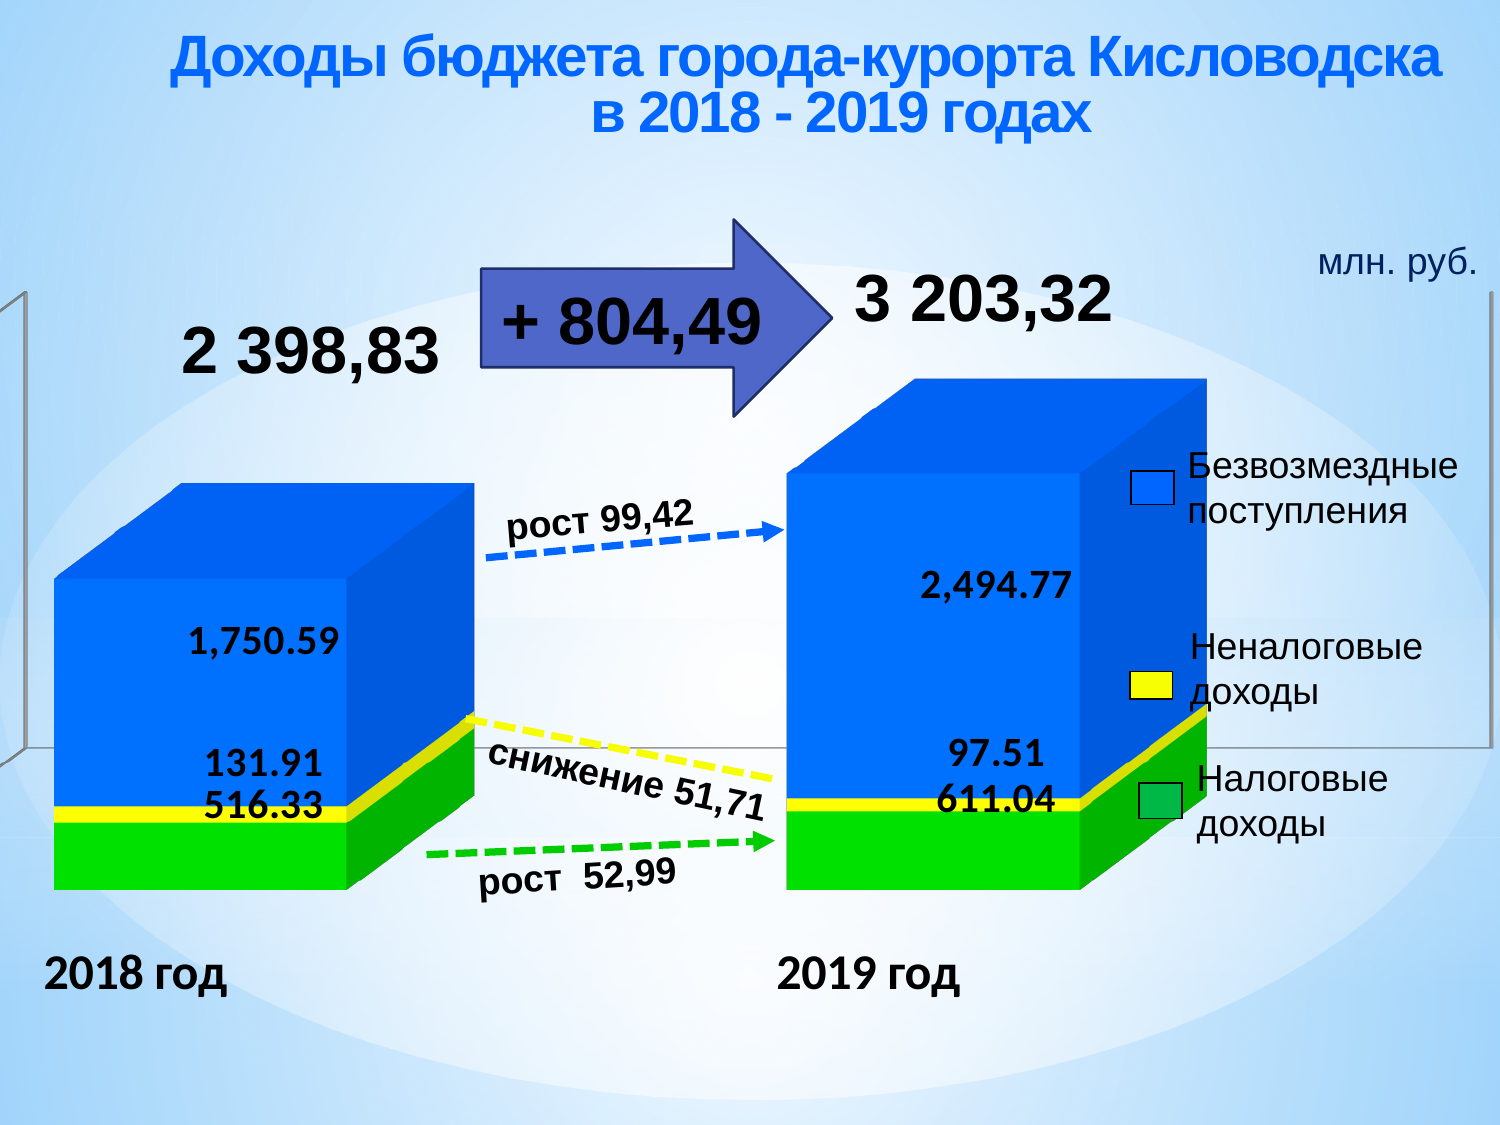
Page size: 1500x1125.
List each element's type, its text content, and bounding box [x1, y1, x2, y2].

chart [0, 288, 1500, 1074]
text_box 3 203,32 [806, 242, 1163, 286]
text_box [485, 529, 785, 558]
text_box Доходы бюджета города-курорта Кисловодска в 2018 - 2019 годах [146, 0, 1464, 152]
text_box + 804,49 [479, 218, 803, 286]
text_box млн. руб. [1302, 229, 1494, 286]
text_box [426, 840, 776, 855]
